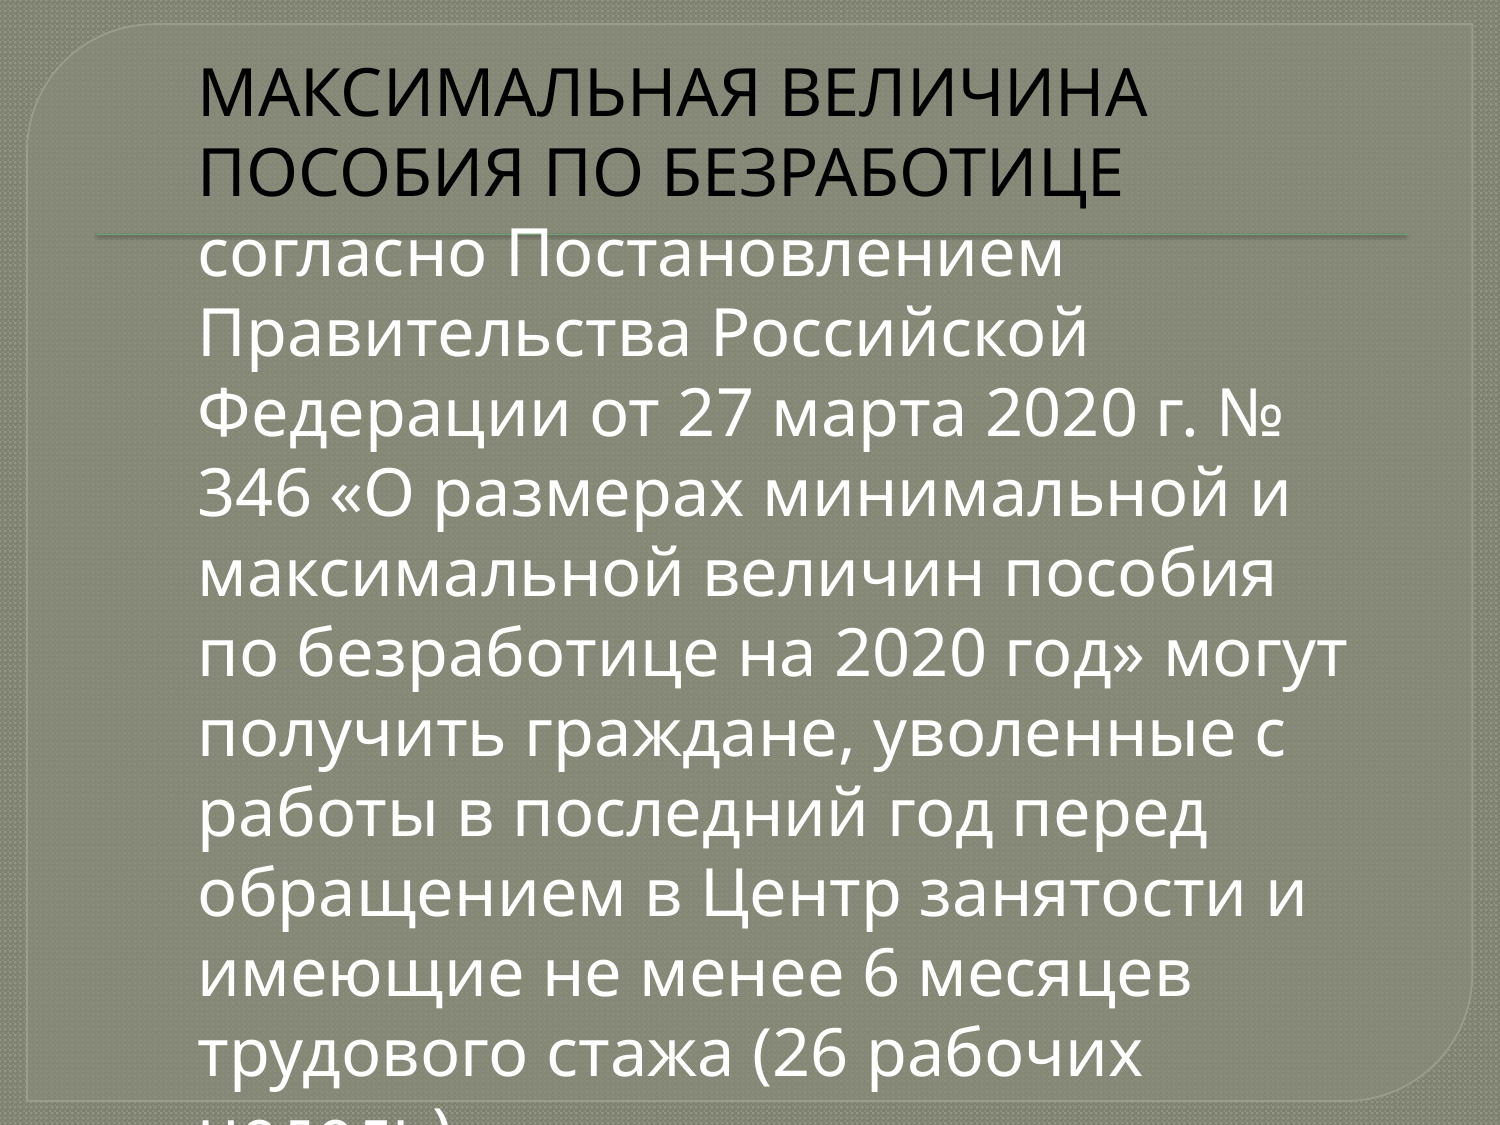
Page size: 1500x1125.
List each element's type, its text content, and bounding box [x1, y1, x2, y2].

text_box МАКСИМАЛЬНАЯ ВЕЛИЧИНА ПОСОБИЯ ПО БЕЗРАБОТИЦЕ согласно Постановлением Правительства Российской Федерации от 27 марта 2020 г. № 346 «О размерах минимальной и максимальной величин пособия по безработице на 2020 год» могут получить граждане, уволенные с работы в последний год перед обращением в Центр занятости и имеющие не менее 6 месяцев трудового стажа (26 рабочих недель). [182, 42, 1376, 1125]
